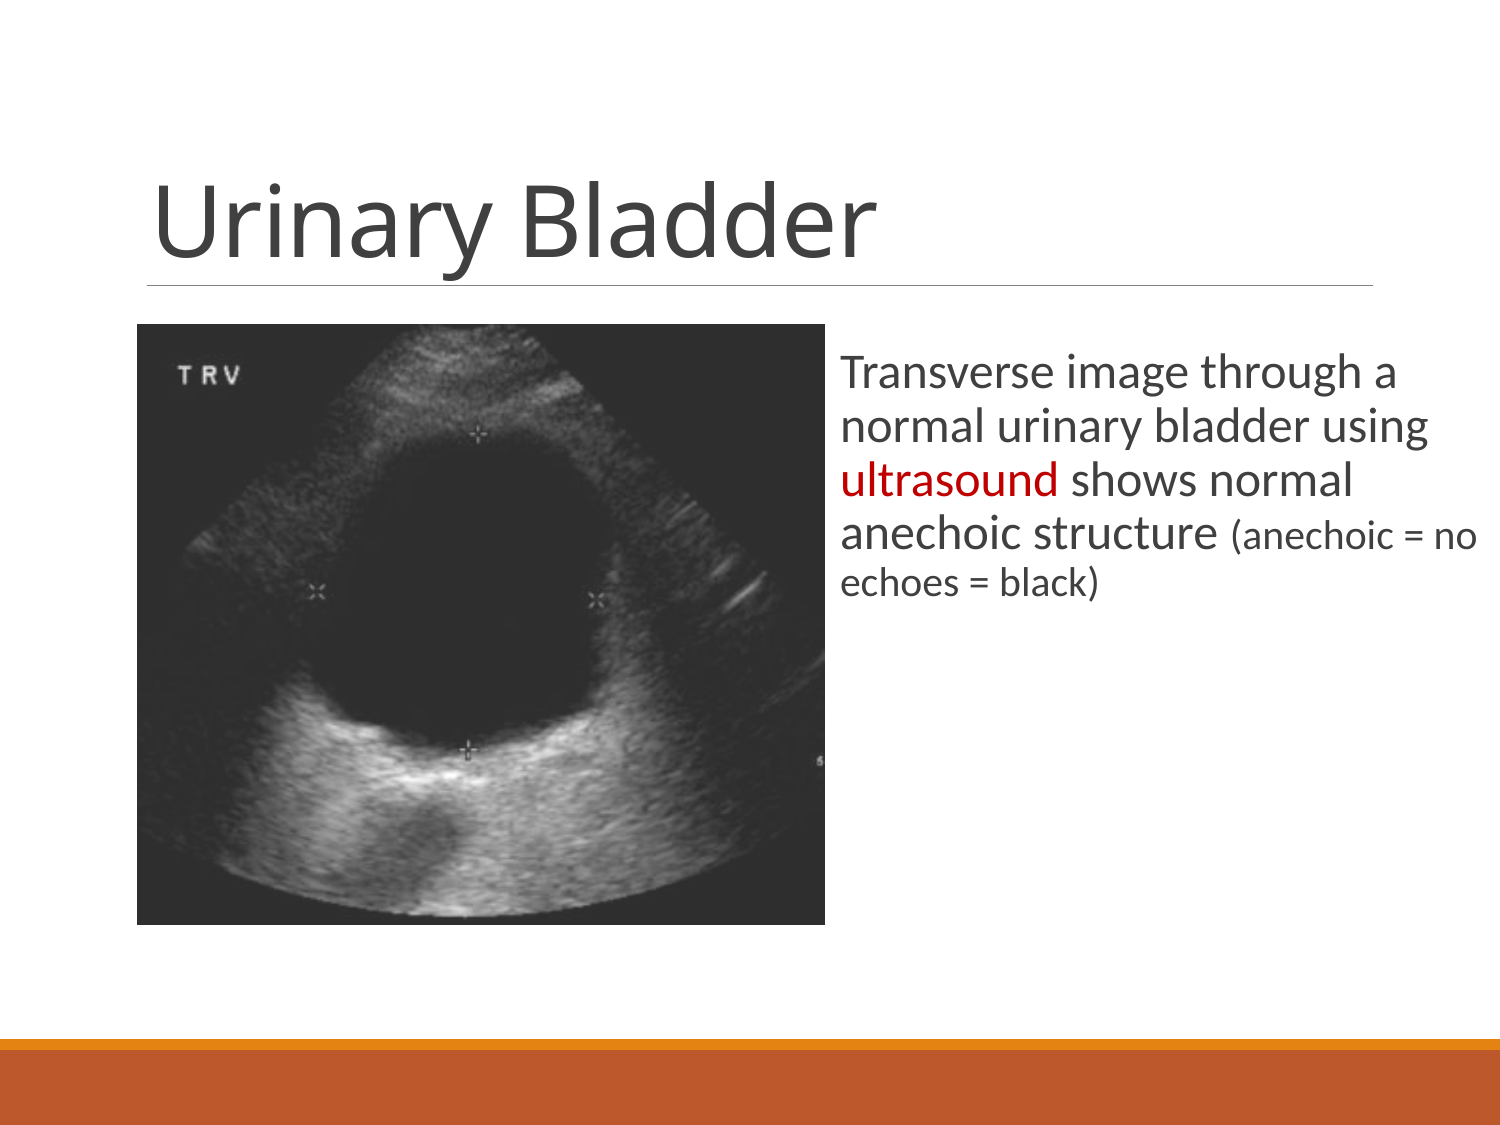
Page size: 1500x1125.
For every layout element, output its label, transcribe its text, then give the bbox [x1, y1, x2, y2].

list Transverse image through a normal urinary bladder using ultrasound shows normal anechoic structure (anechoic = no echoes = black) [833, 337, 1488, 688]
title Urinary Bladder [135, 47, 1373, 285]
picture [136, 324, 826, 926]
